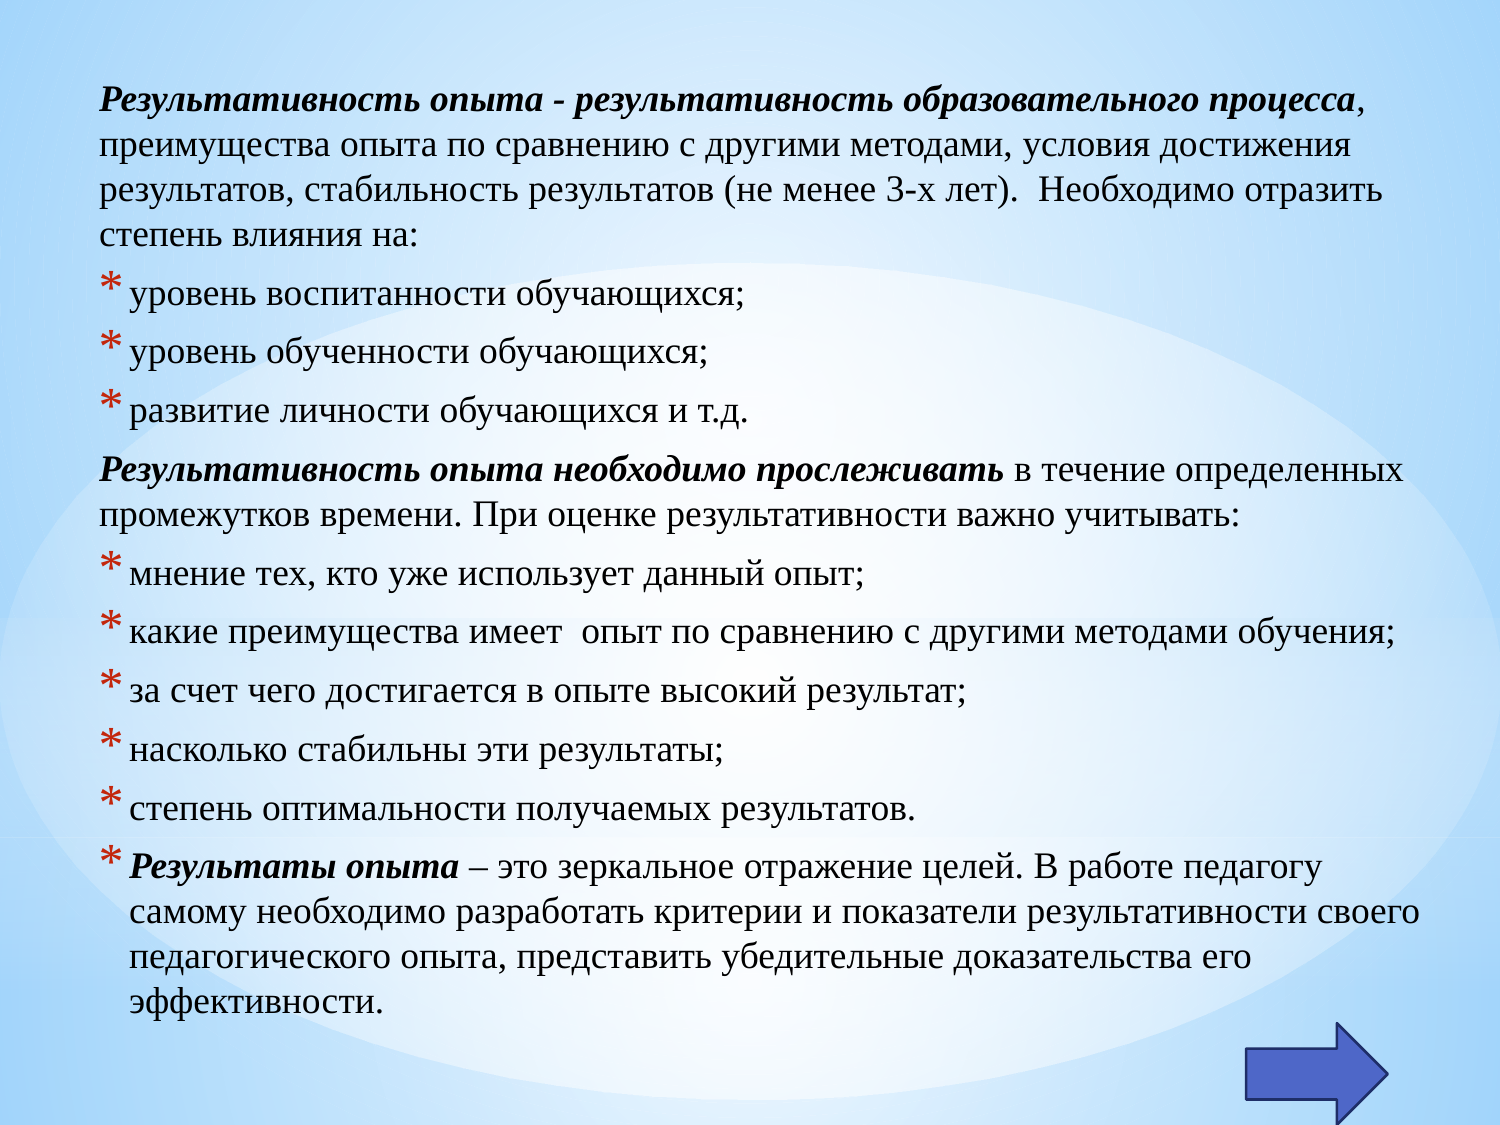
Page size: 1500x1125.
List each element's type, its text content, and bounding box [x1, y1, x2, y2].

list Результативность опыта - результативность образовательного процесса, преимущества опыта по сравнению с другими методами, условия достижения результатов, стабильность результатов (не менее 3-х лет). Необходимо отразить степень влияния на: уровень воспитанности обучающихся; уровень обученности обучающихся; развитие личности обучающихся и т.д. Результативность опыта необходимо прослеживать в течение определенных промежутков времени. При оценке результативности важно учитывать: мнение тех, кто уже использует данный опыт; какие преимущества имеет опыт по сравнению с другими методами обучения; за счет чего достигается в опыте высокий результат; насколько стабильны эти результаты; степень оптимальности получаемых результатов. Результаты опыта – это зеркальное отражение целей. В работе педагогу самому необходимо разработать критерии и показатели результативности своего педагогического опыта, представить убедительные доказательства его эффективности. [76, 66, 1447, 1024]
text_box [1244, 1021, 1389, 1125]
